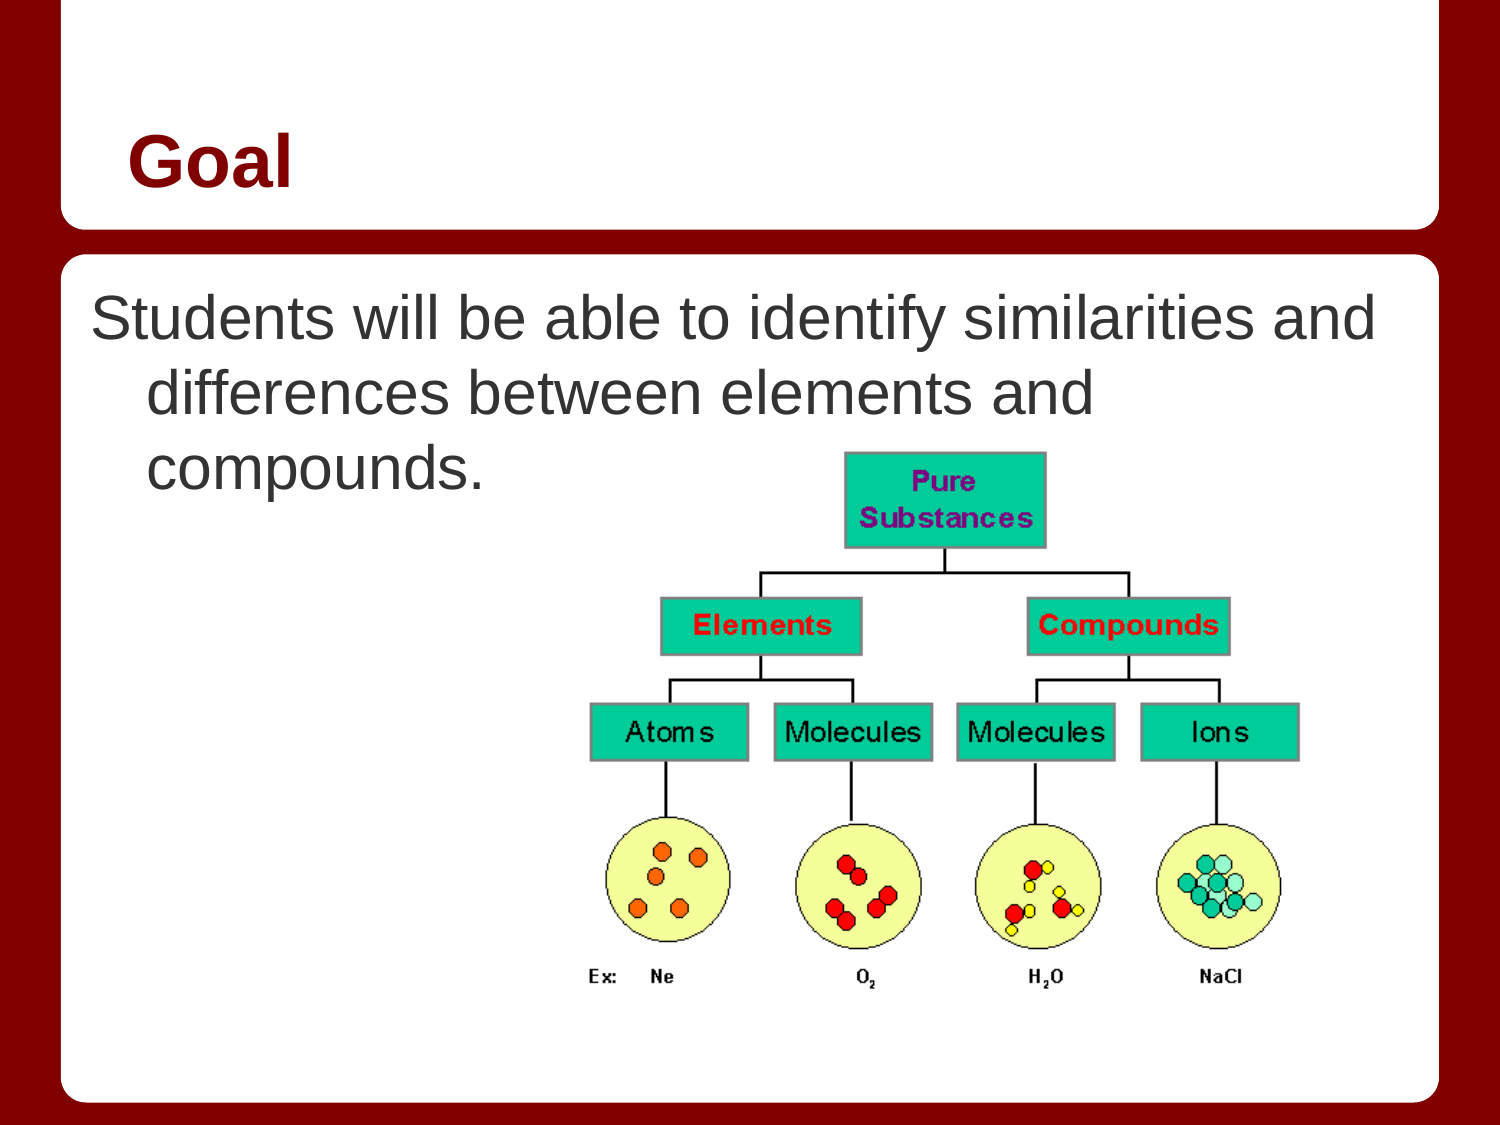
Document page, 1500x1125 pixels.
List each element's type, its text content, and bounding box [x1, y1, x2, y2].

list Students will be able to identify similarities and differences between elements and compounds. [74, 262, 1426, 1078]
text_box [587, 449, 1303, 1010]
title Goal [74, 30, 1426, 219]
